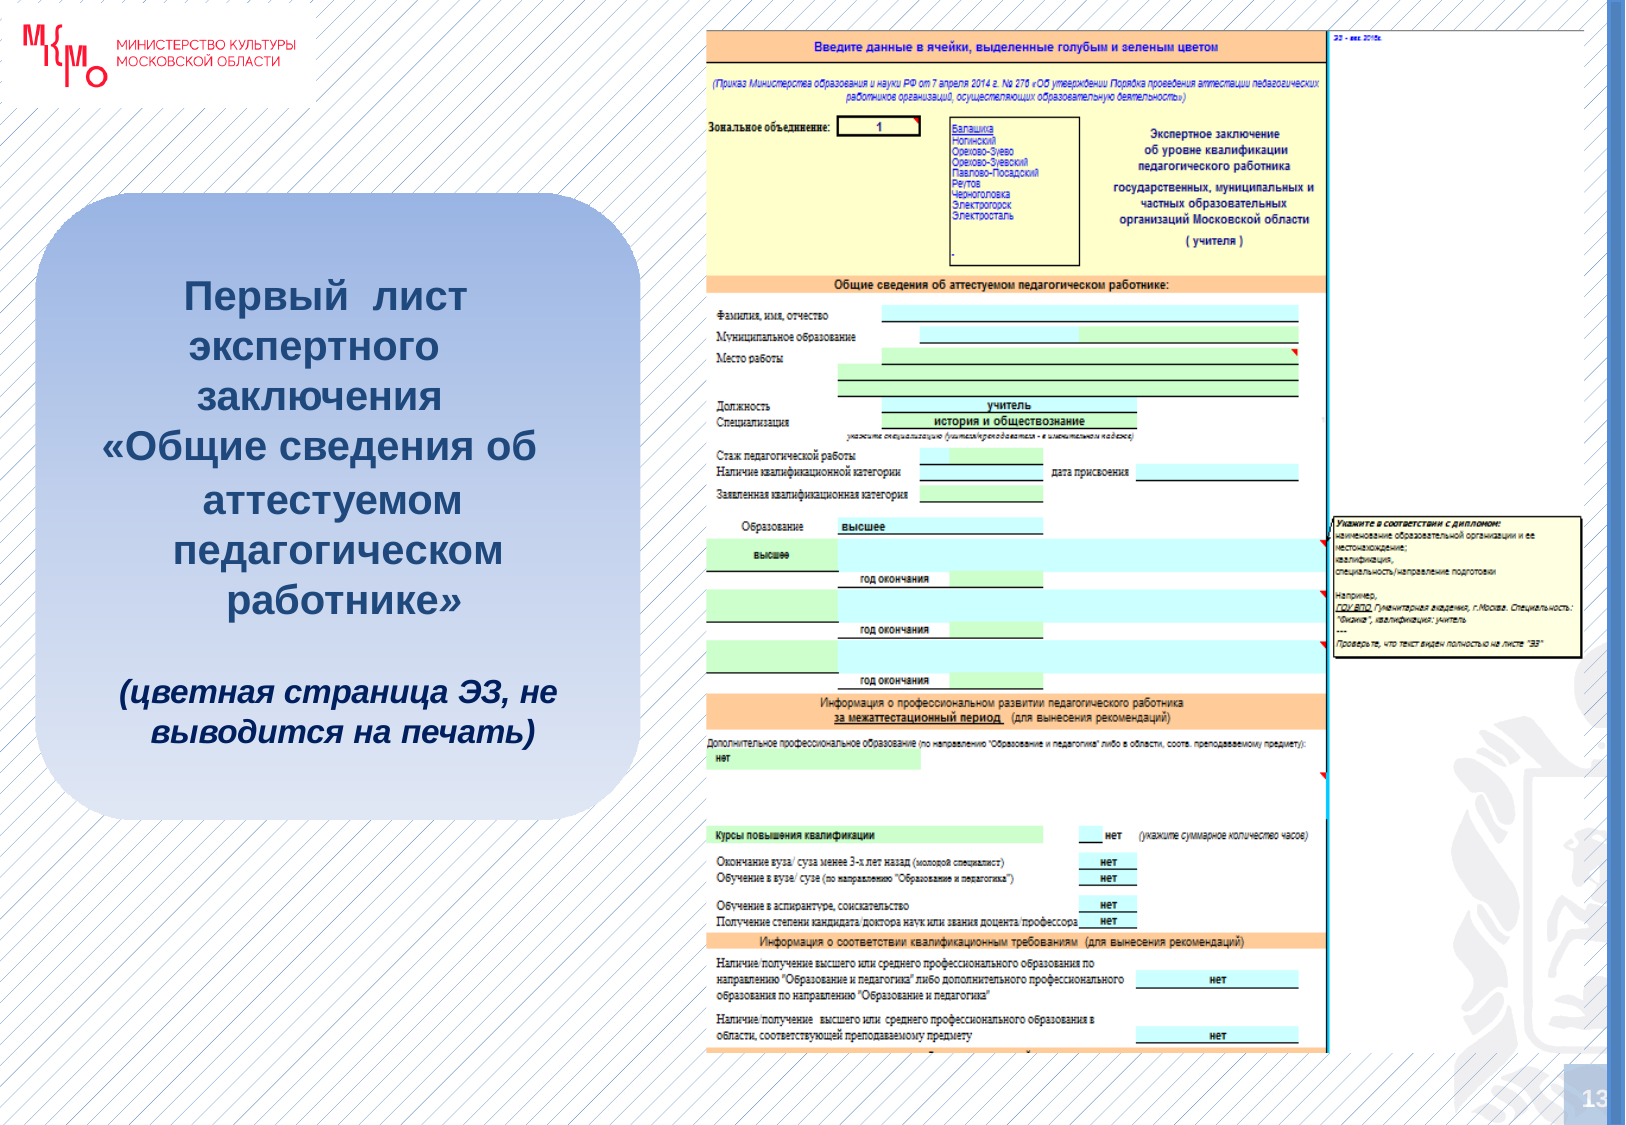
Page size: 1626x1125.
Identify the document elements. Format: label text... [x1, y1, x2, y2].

text_box [1607, 0, 1625, 586]
picture [1450, 586, 1625, 1125]
text_box аттестуемом педагогическом работнике» (цветная страница ЭЗ, не выводится на печать) [112, 470, 563, 750]
text_box [35, 193, 641, 820]
picture [1, 2, 317, 108]
text_box [706, 30, 1585, 1053]
text_box Первый лист экспертного заключения «Общие сведения об [86, 266, 552, 469]
